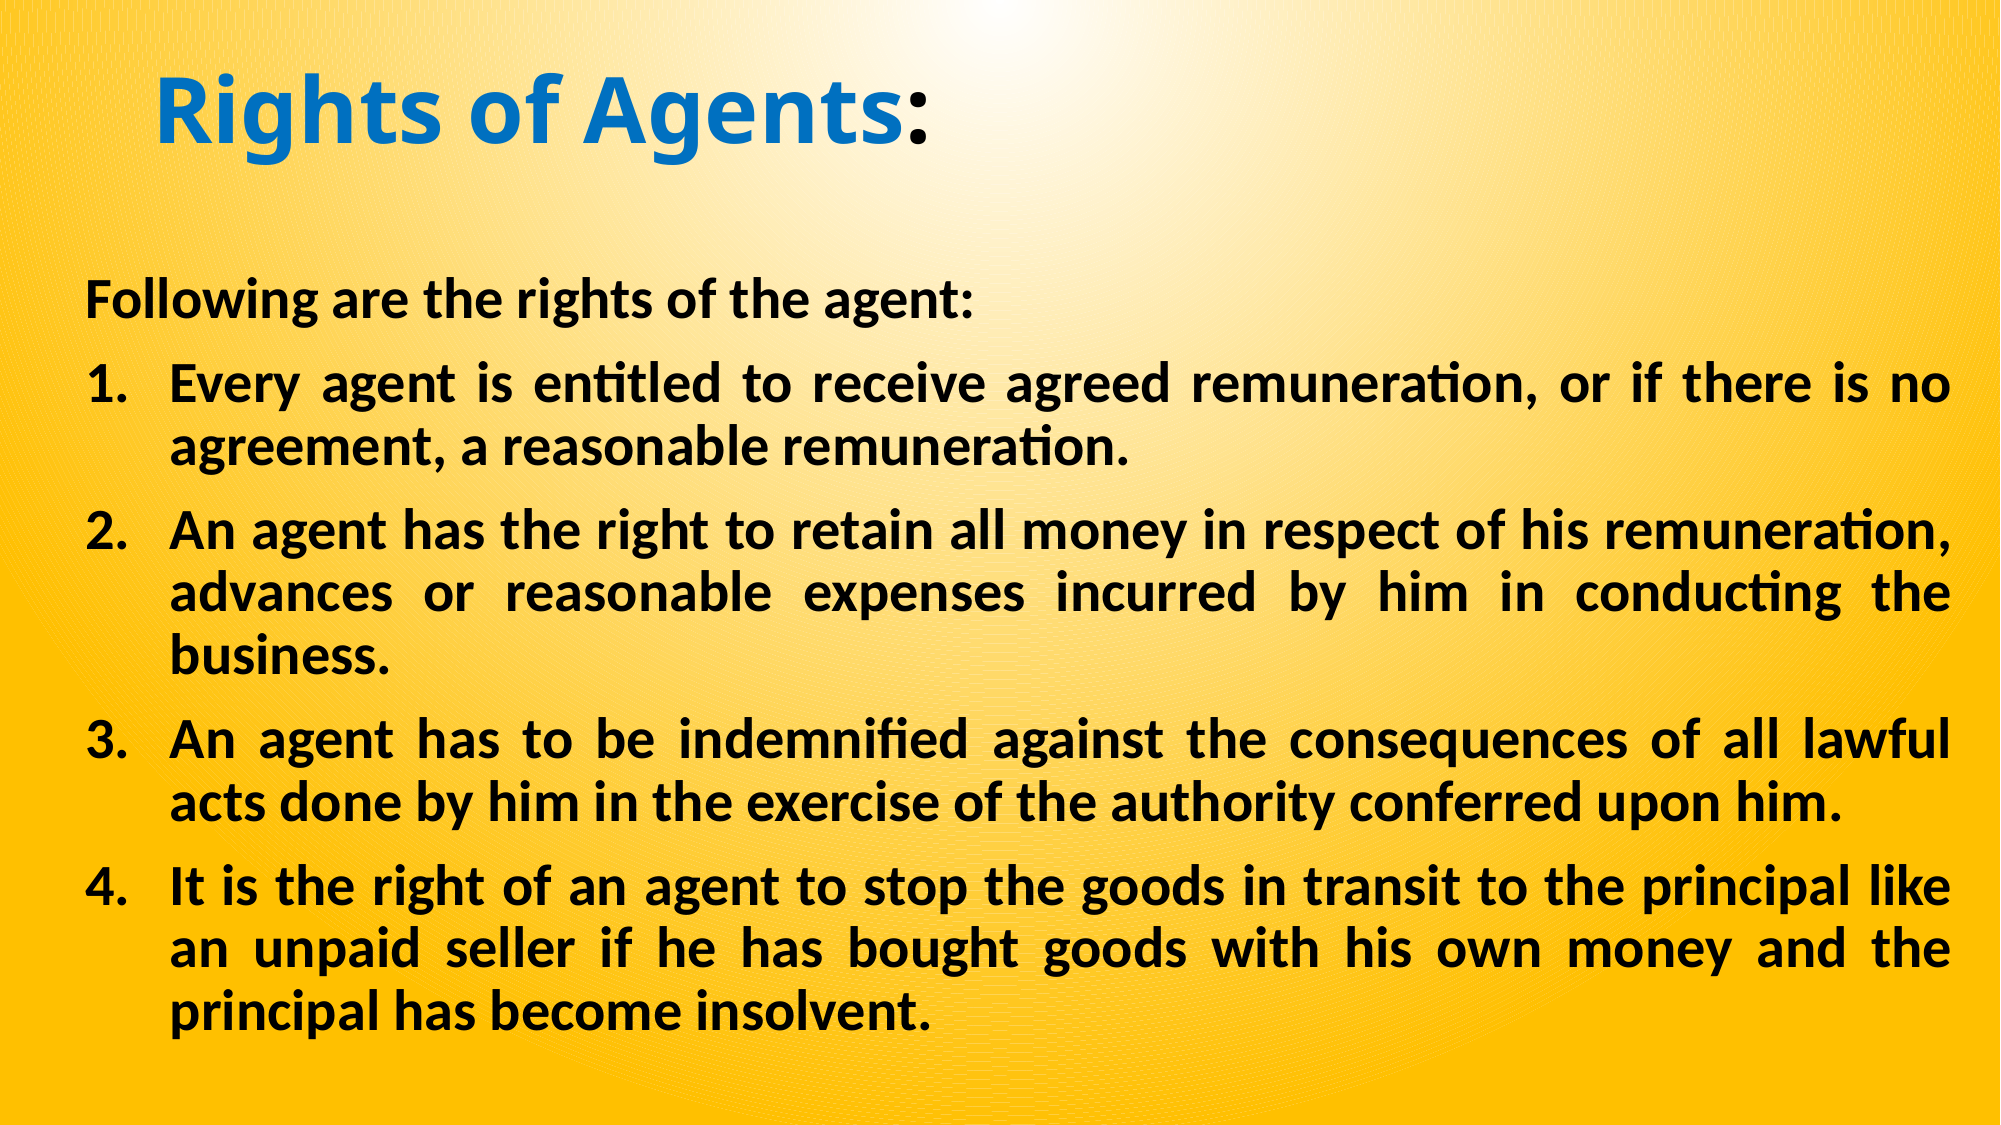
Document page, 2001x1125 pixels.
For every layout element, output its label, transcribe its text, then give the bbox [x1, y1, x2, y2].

title Rights of Agents: [137, 59, 1863, 170]
list Following are the rights of the agent: Every agent is entitled to receive agreed remuneration, or if there is no agreement, a reasonable remuneration. An agent has the right to retain all money in respect of his remuneration, advances or reasonable expenses incurred by him in conducting the business. An agent has to be indemnified against the consequences of all lawful acts done by him in the exercise of the authority conferred upon him. It is the right of an agent to stop the goods in transit to the principal like an unpaid seller if he has bought goods with his own money and the principal has become insolvent. [70, 170, 1969, 1087]
